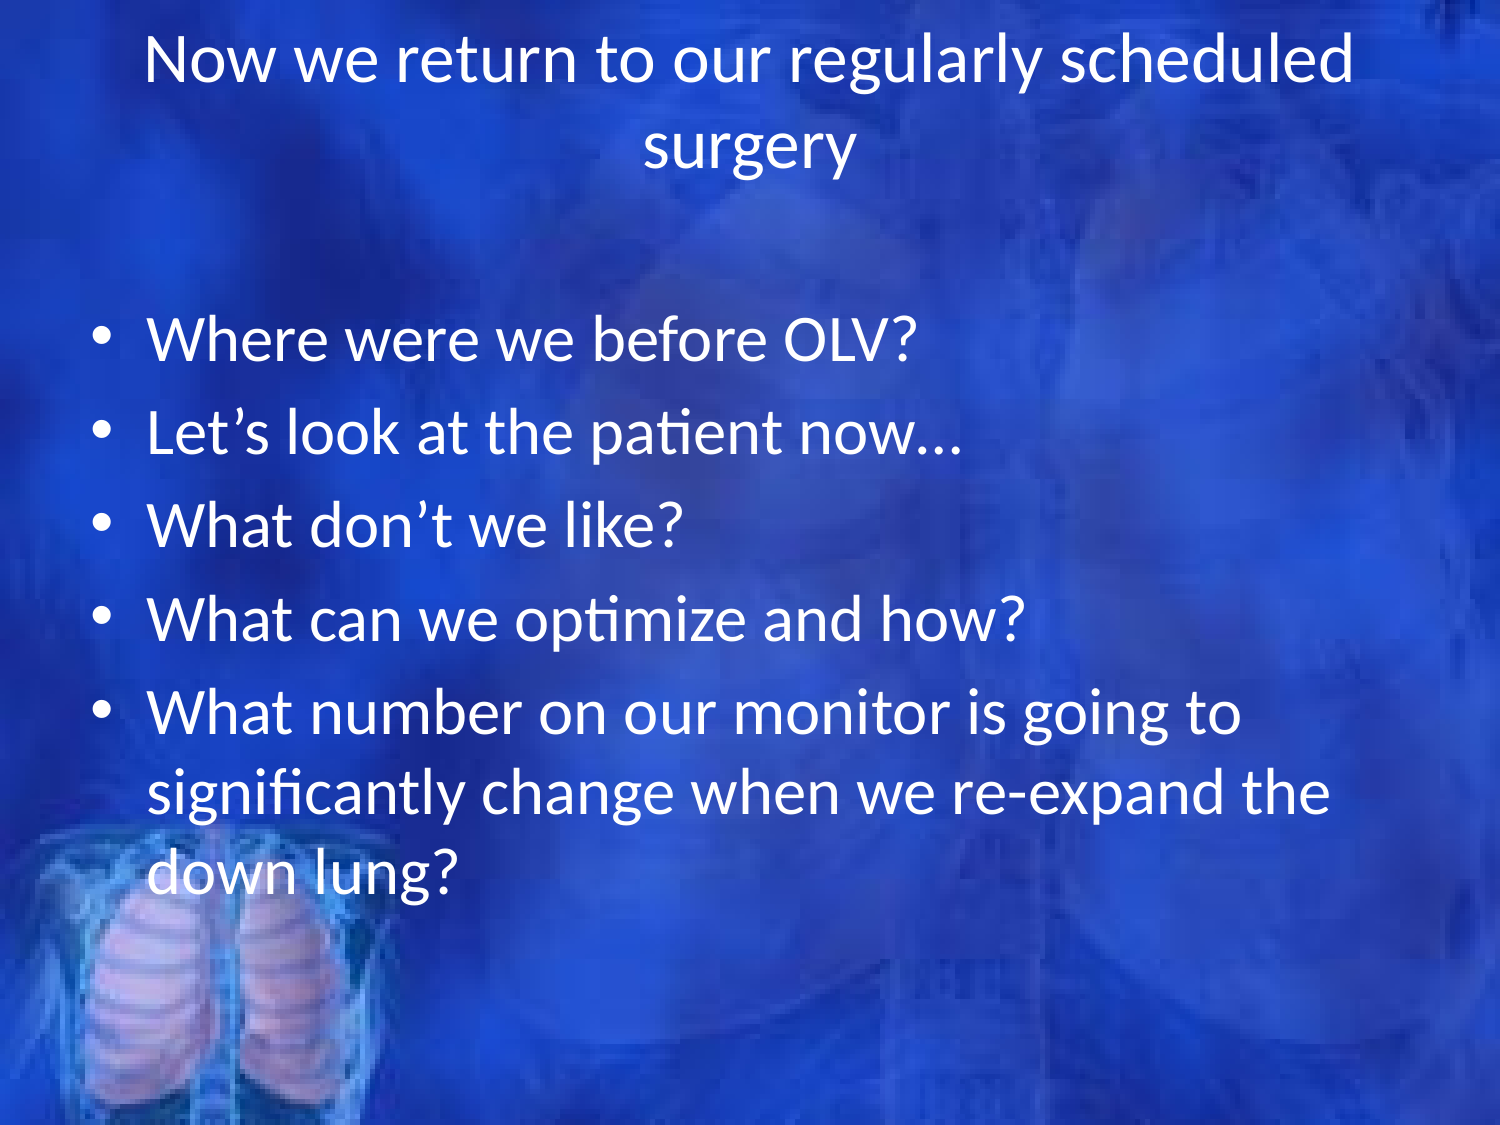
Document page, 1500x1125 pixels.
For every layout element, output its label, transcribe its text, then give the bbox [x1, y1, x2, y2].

title Now we return to our regularly scheduled surgery [75, 3, 1425, 191]
list Where were we before OLV? Let’s look at the patient now… What don’t we like? What can we optimize and how? What number on our monitor is going to significantly change when we re-expand the down lung? [75, 286, 1425, 975]
picture [0, 0, 1500, 1125]
